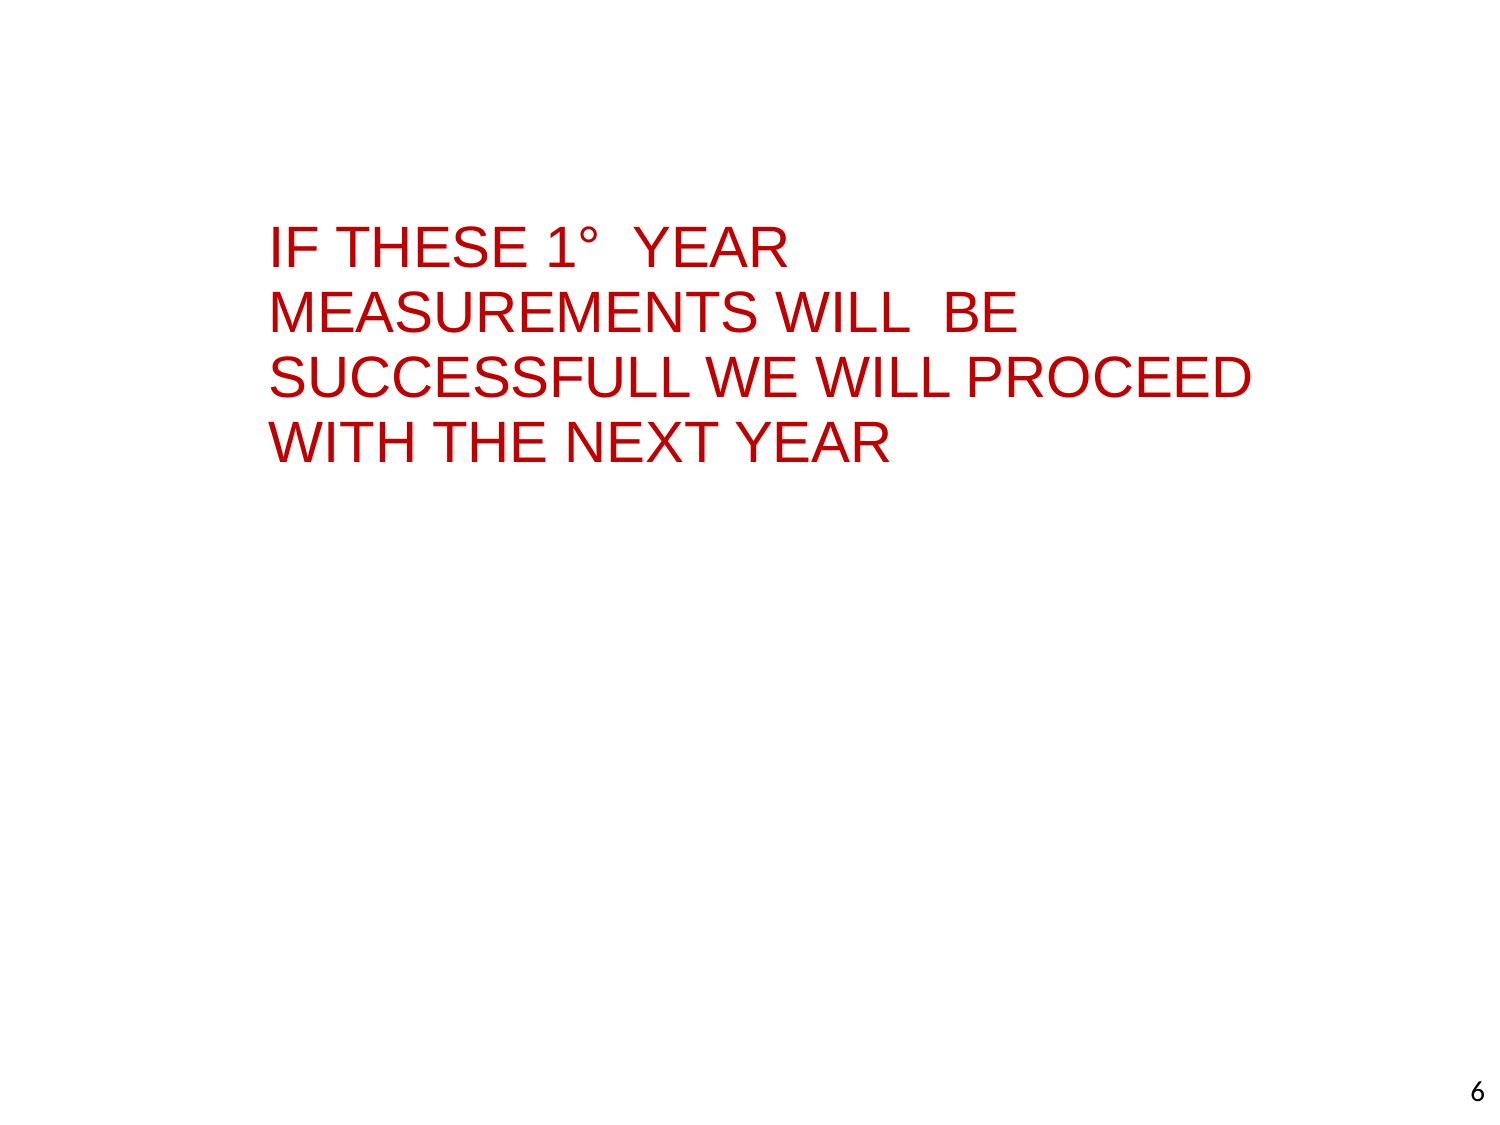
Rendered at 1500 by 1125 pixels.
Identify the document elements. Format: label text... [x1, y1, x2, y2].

text_box IF THESE 1° YEAR MEASUREMENTS WILL BE SUCCESSFULL WE WILL PROCEED WITH THE NEXT YEAR [253, 208, 1306, 484]
slide_number 6 [1150, 1065, 1500, 1125]
